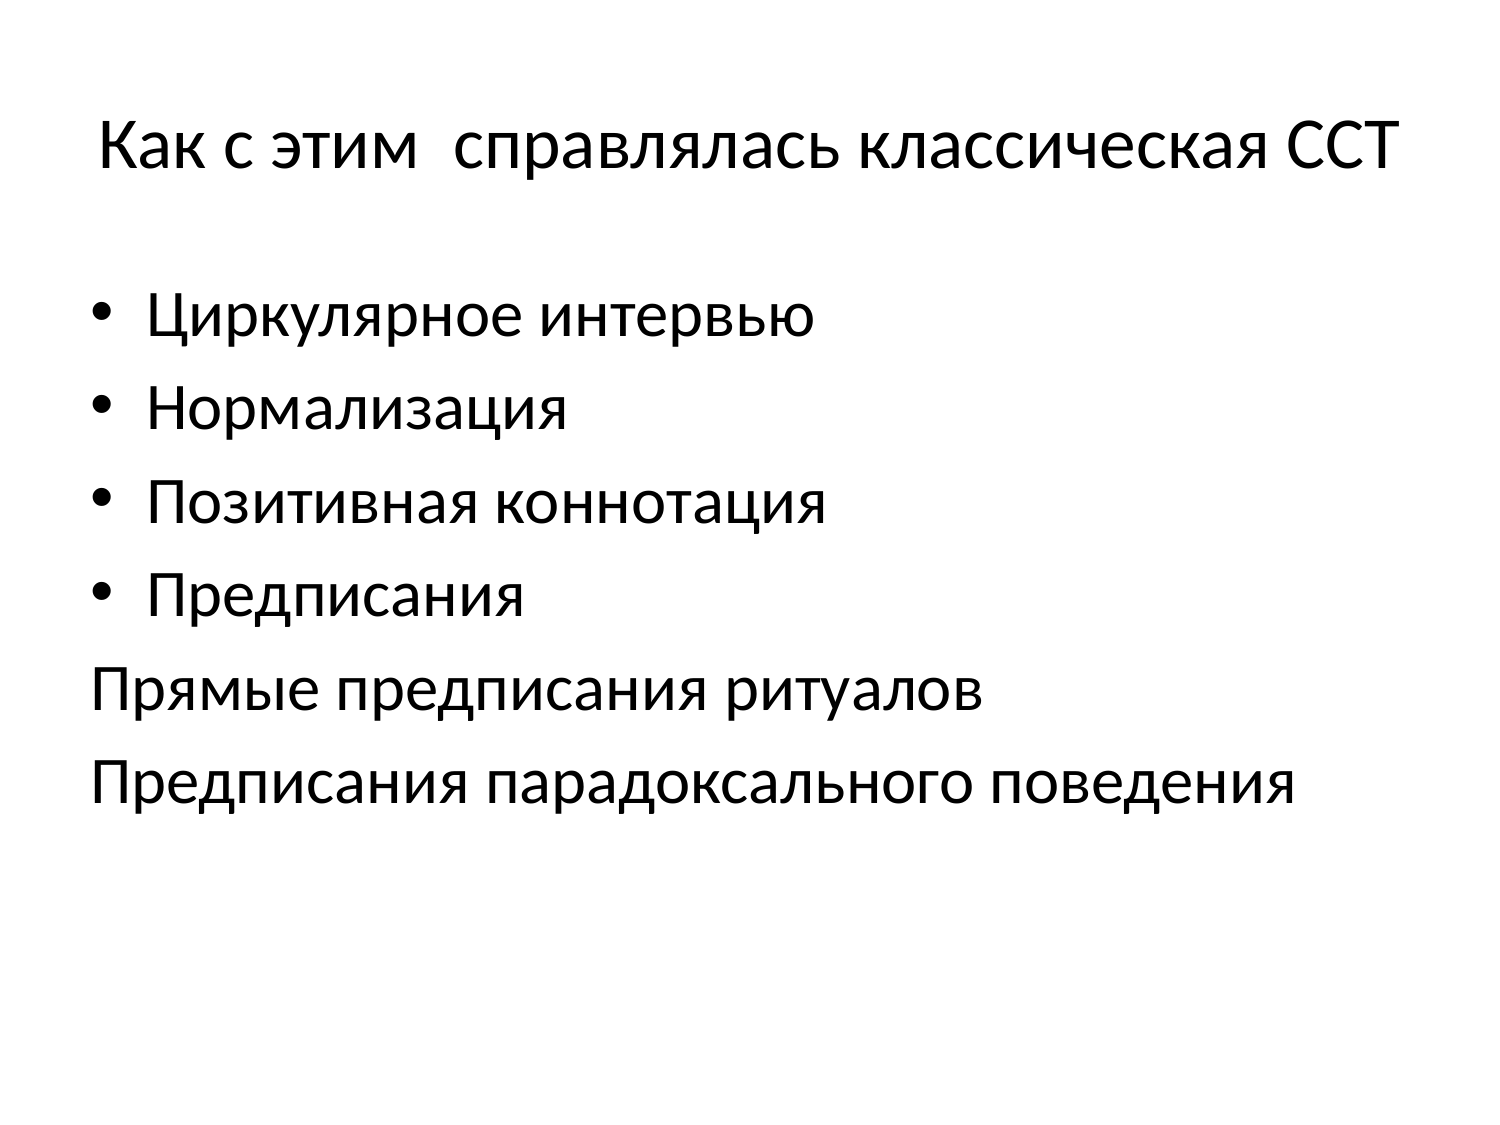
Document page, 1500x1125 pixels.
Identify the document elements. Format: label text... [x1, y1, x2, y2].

list Циркулярное интервью Нормализация Позитивная коннотация Предписания Прямые предписания ритуалов Предписания парадоксального поведения [75, 262, 1425, 1005]
title Как с этим справлялась классическая ССТ [75, 45, 1425, 233]
